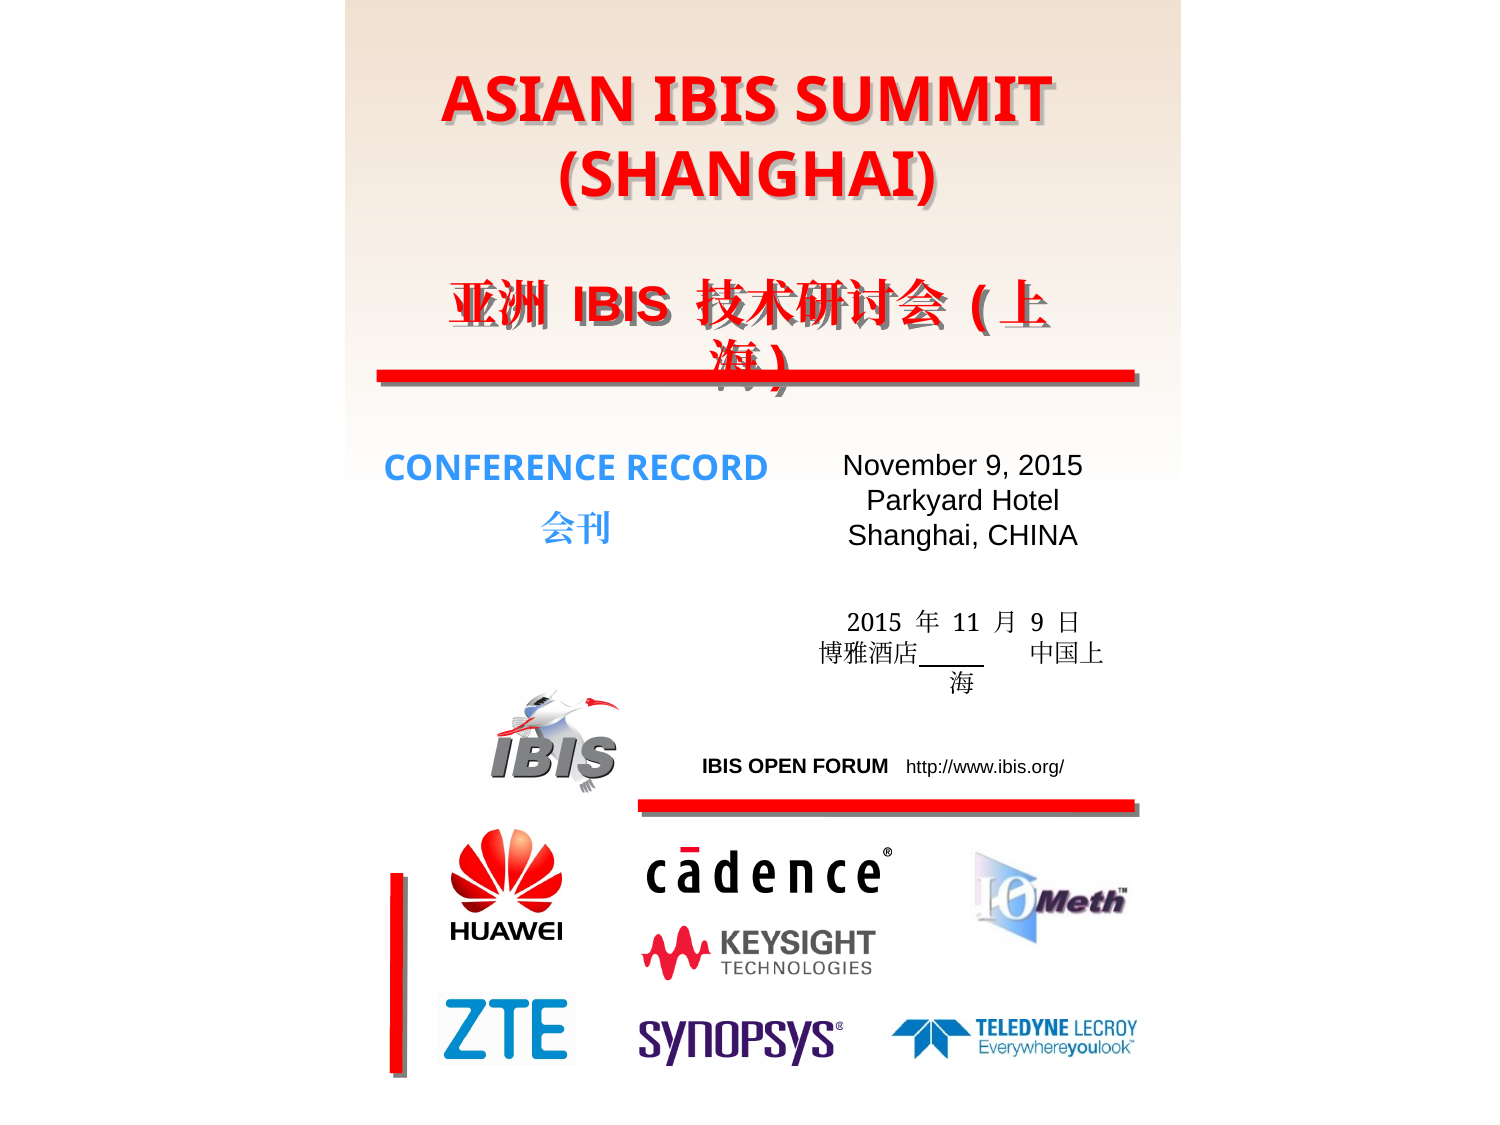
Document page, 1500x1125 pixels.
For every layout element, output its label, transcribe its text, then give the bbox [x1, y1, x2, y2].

text_box 亚洲 IBIS 技术研讨会 (上海) [409, 264, 1087, 375]
picture [891, 1019, 1137, 1060]
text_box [451, 829, 563, 941]
text_box 2015 年 11 月 9 日 [803, 598, 1125, 644]
picture [634, 915, 889, 988]
text_box [712, 77, 1175, 138]
text_box ASIAN IBIS SUMMIT (SHANGHAI) [409, 52, 1087, 217]
picture [638, 1020, 844, 1066]
picture [436, 990, 577, 1066]
picture [969, 846, 1135, 947]
text_box [345, 0, 1181, 686]
picture [647, 846, 892, 894]
text_box CONFERENCE RECORD 会刊 [363, 437, 790, 556]
text_box IBIS OPEN FORUM http://www.ibis.org/ [627, 745, 1151, 786]
picture [483, 685, 624, 796]
text_box 亚洲 IBIS 技术研讨会 (上海) [409, 381, 1087, 400]
text_box 博雅酒店 中国上海 [801, 630, 1123, 706]
text_box November 9, 2015 Parkyard Hotel Shanghai, CHINA [762, 438, 1164, 559]
